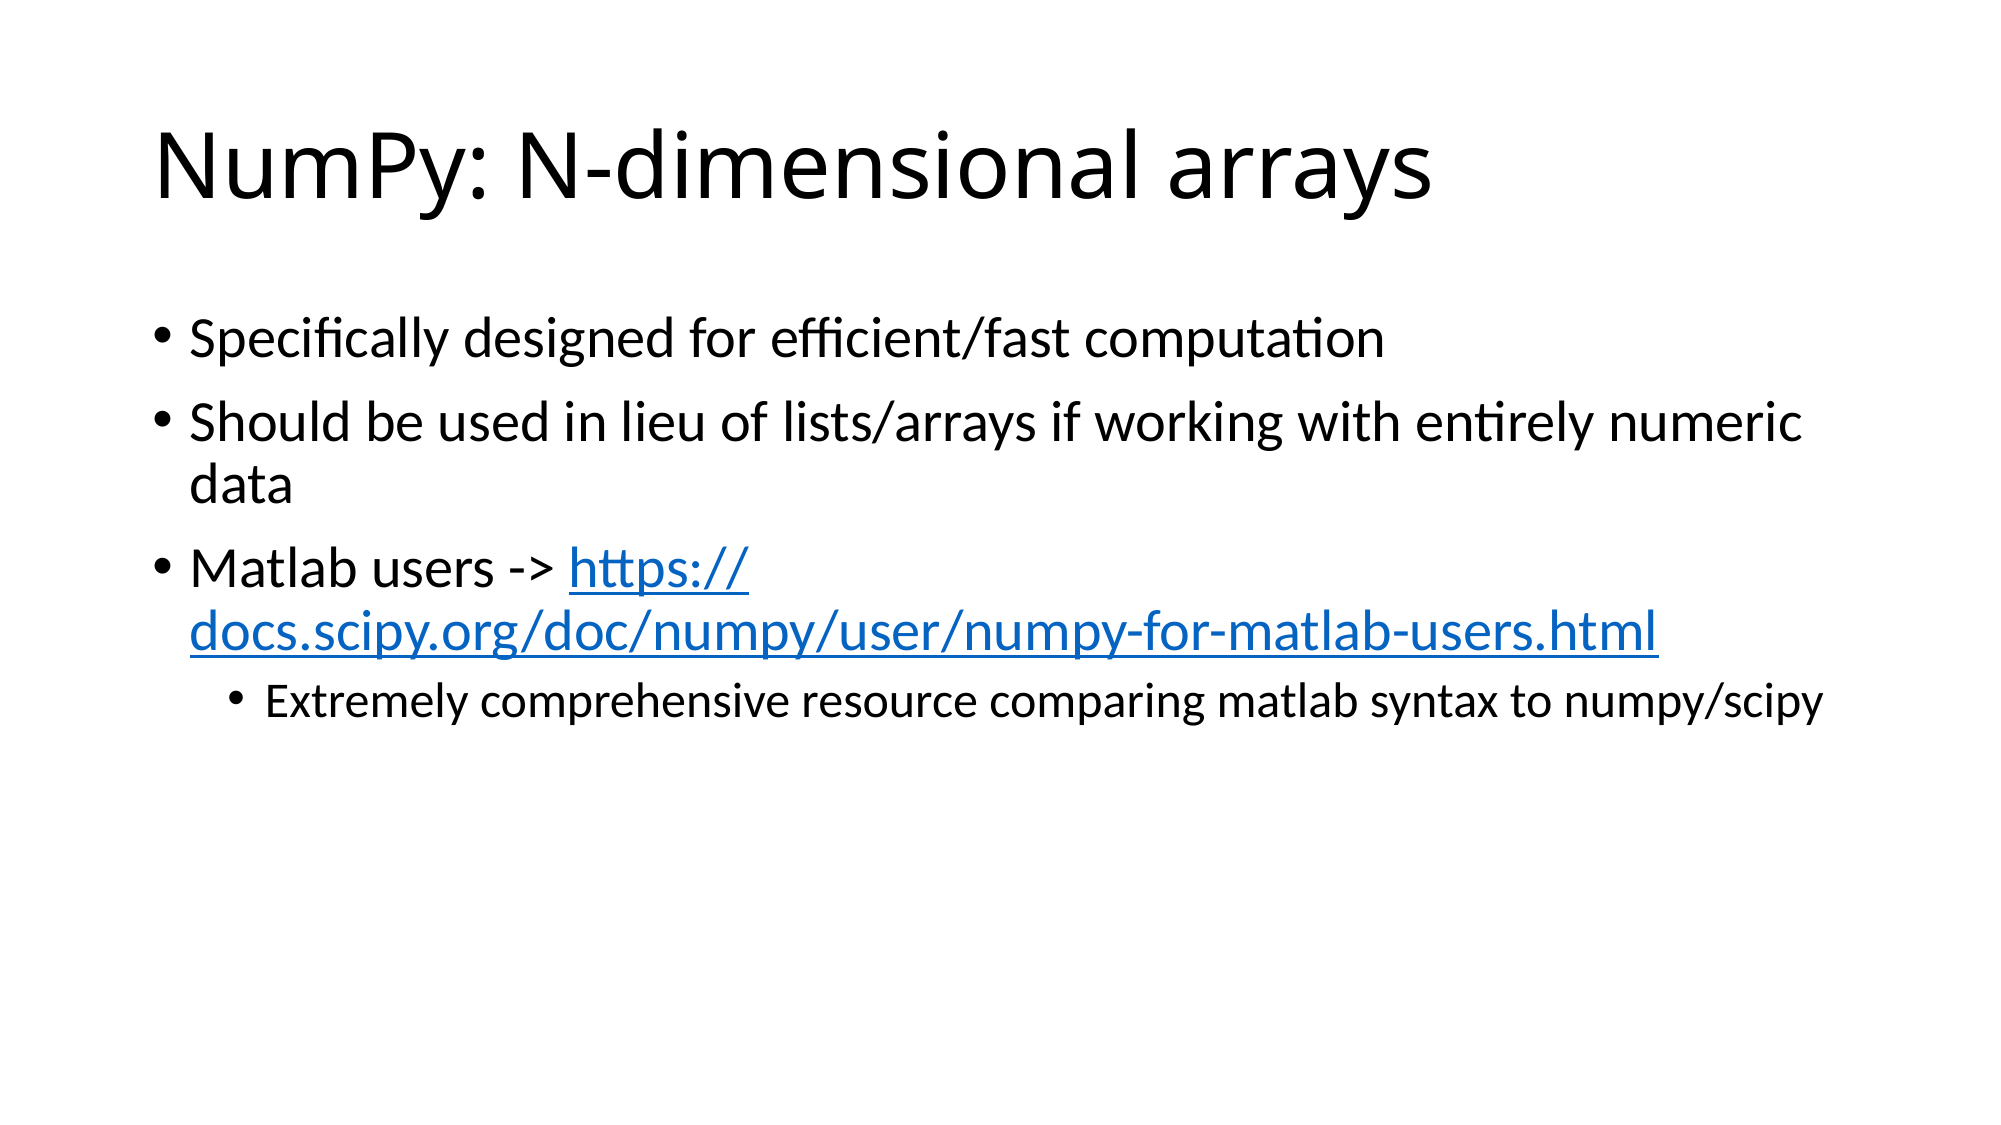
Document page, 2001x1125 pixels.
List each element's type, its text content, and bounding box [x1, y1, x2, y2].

list Specifically designed for efficient/fast computation Should be used in lieu of lists/arrays if working with entirely numeric data Matlab users -> https://docs.scipy.org/doc/numpy/user/numpy-for-matlab-users.html Extremely comprehensive resource comparing matlab syntax to numpy/scipy [137, 299, 1863, 1014]
title NumPy: N-dimensional arrays [137, 59, 1863, 278]
